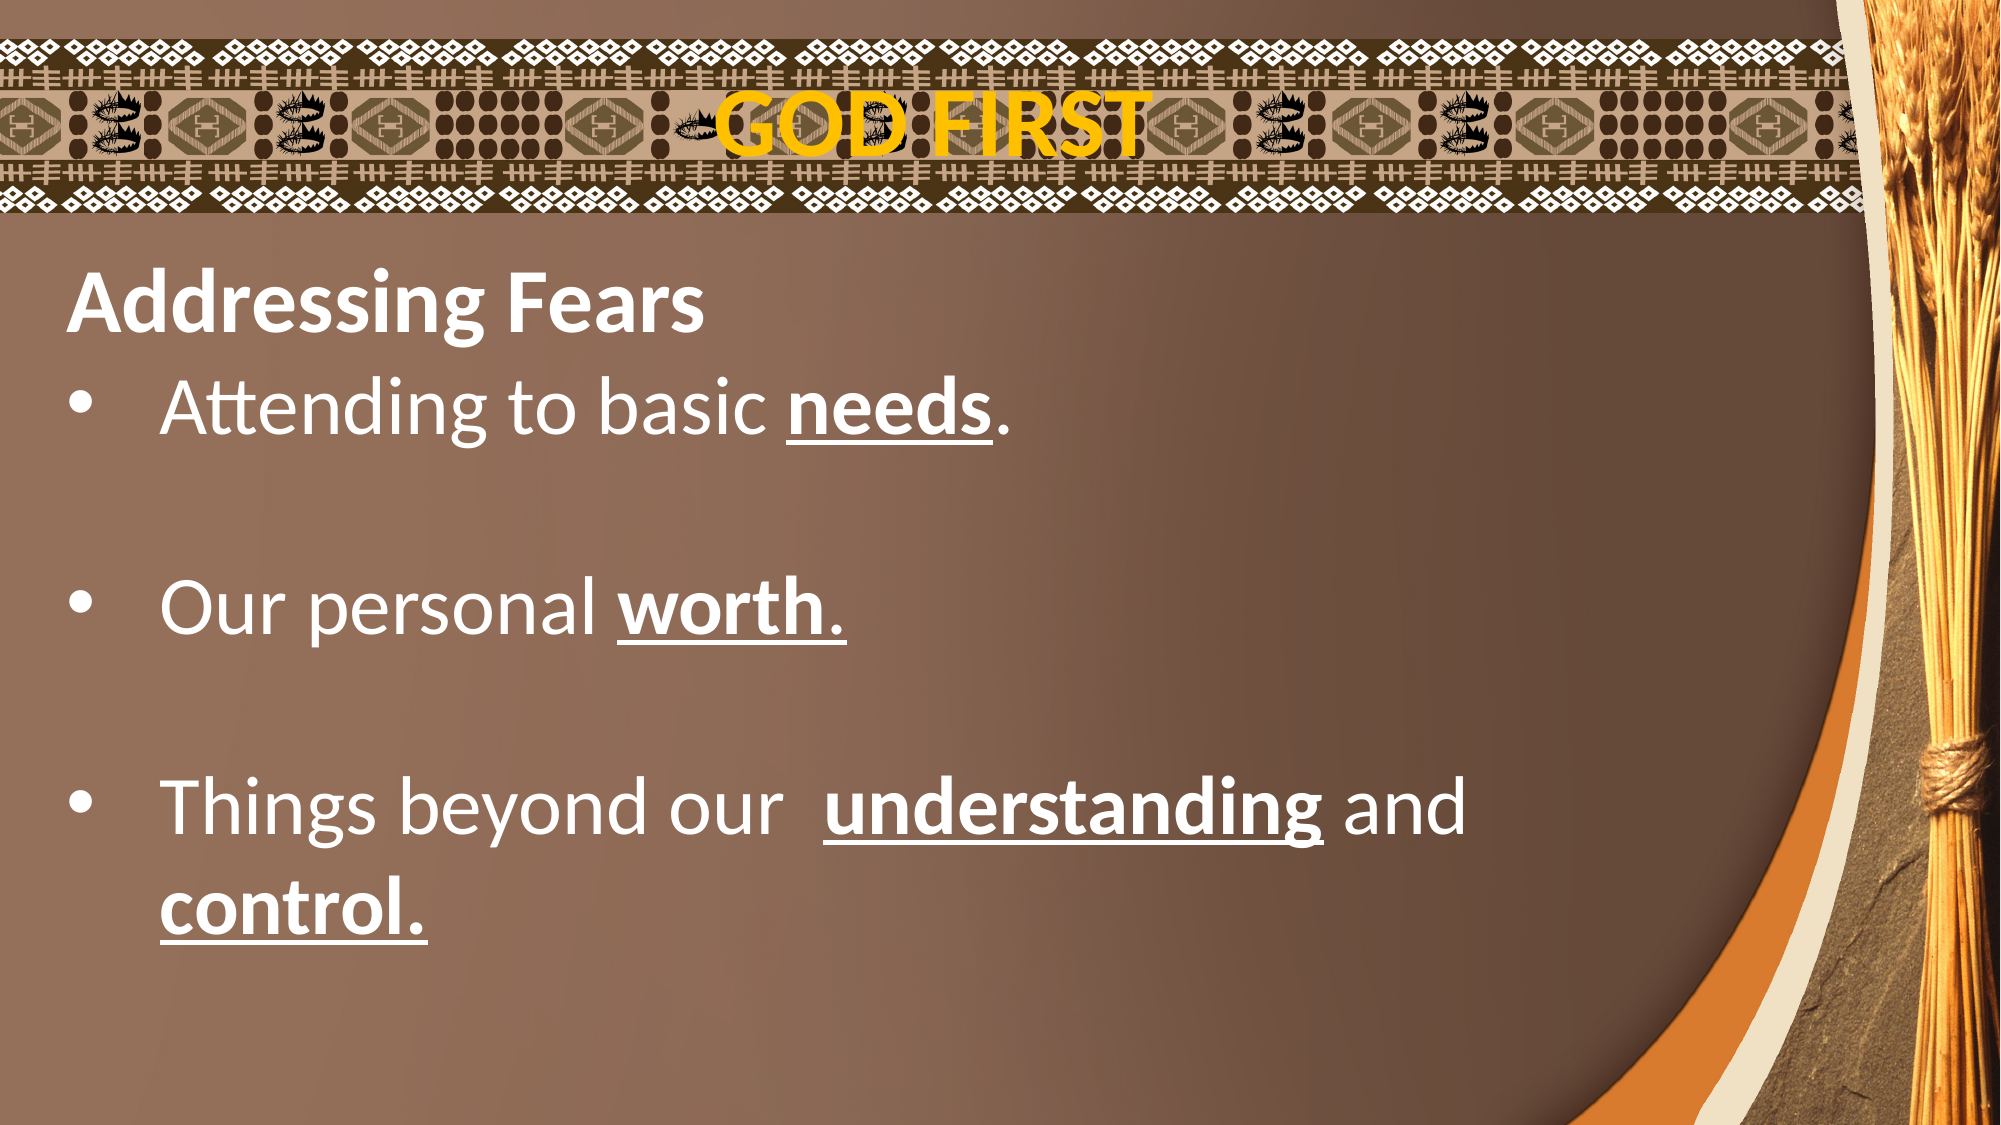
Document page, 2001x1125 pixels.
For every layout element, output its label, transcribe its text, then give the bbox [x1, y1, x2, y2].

text_box Addressing Fears Attending to basic needs. Our personal worth. Things beyond our understanding and control. [51, 233, 1703, 1059]
picture [0, 0, 2001, 1125]
text_box GOD FIRST [7, 49, 1883, 185]
